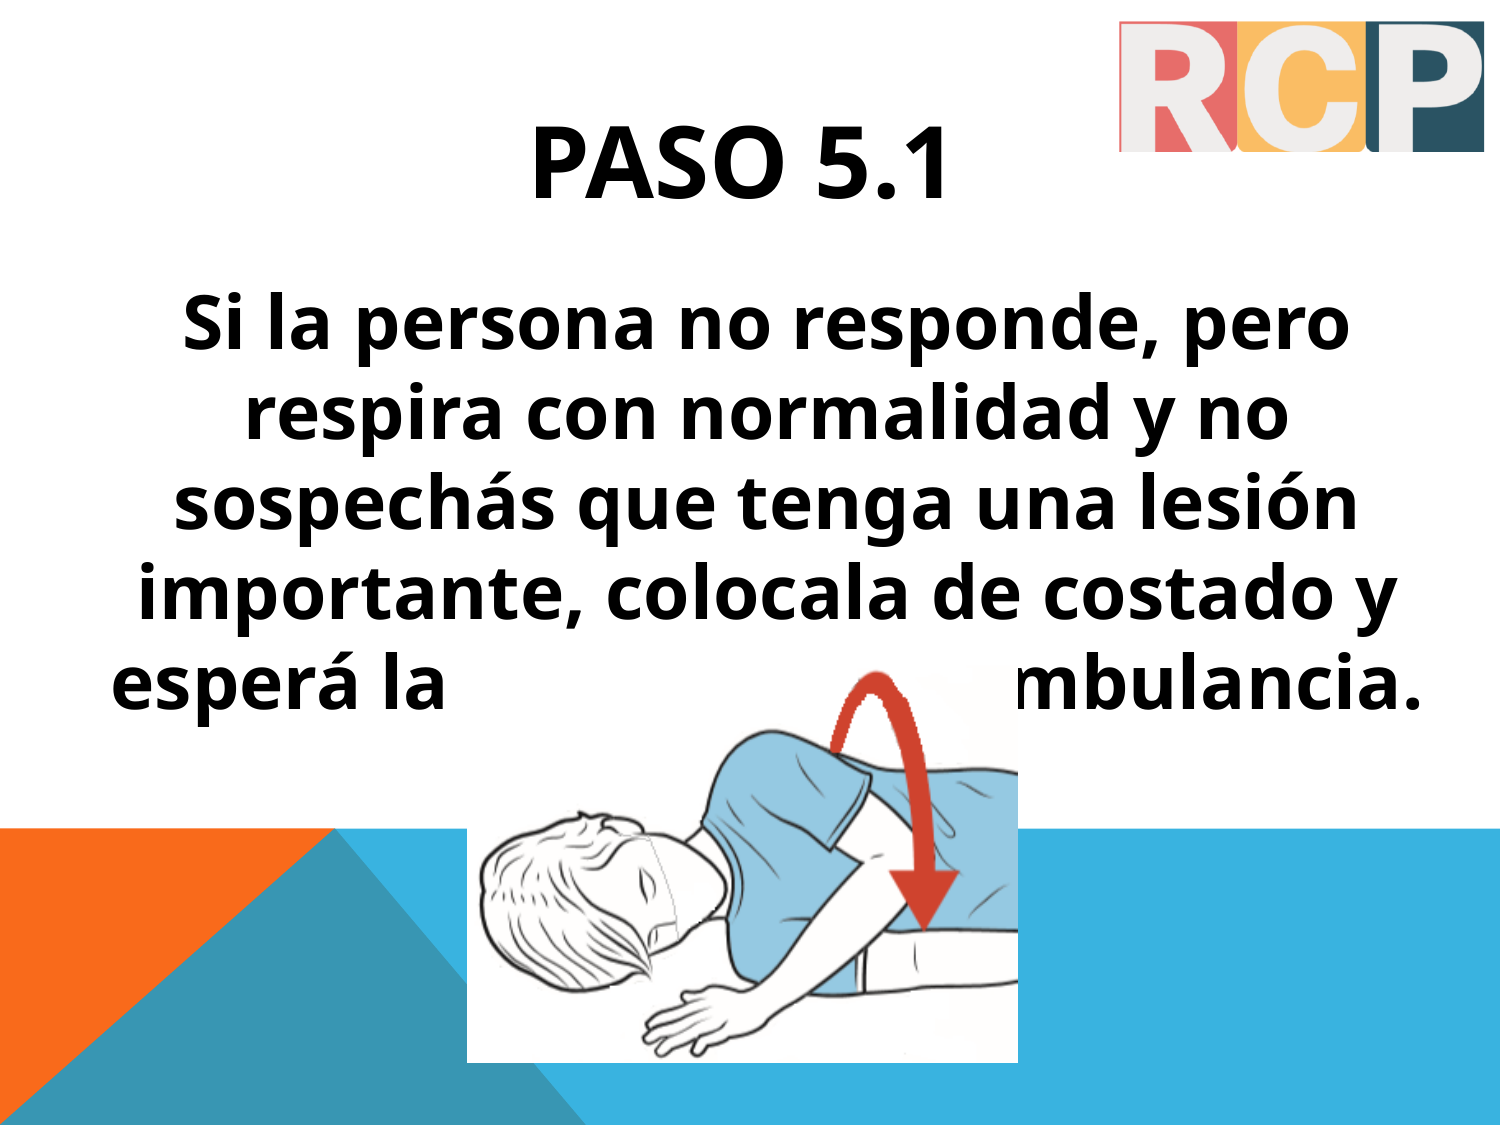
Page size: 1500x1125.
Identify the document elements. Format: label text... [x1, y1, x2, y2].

picture [1115, 18, 1486, 152]
picture [467, 644, 1019, 1063]
title PASO 5.1 [125, 113, 1360, 204]
list Si la persona no responde, pero respira con normalidad y no sospechás que tenga una lesión importante, colocala de costado y esperá la llegada de la ambulancia. [64, 267, 1471, 768]
